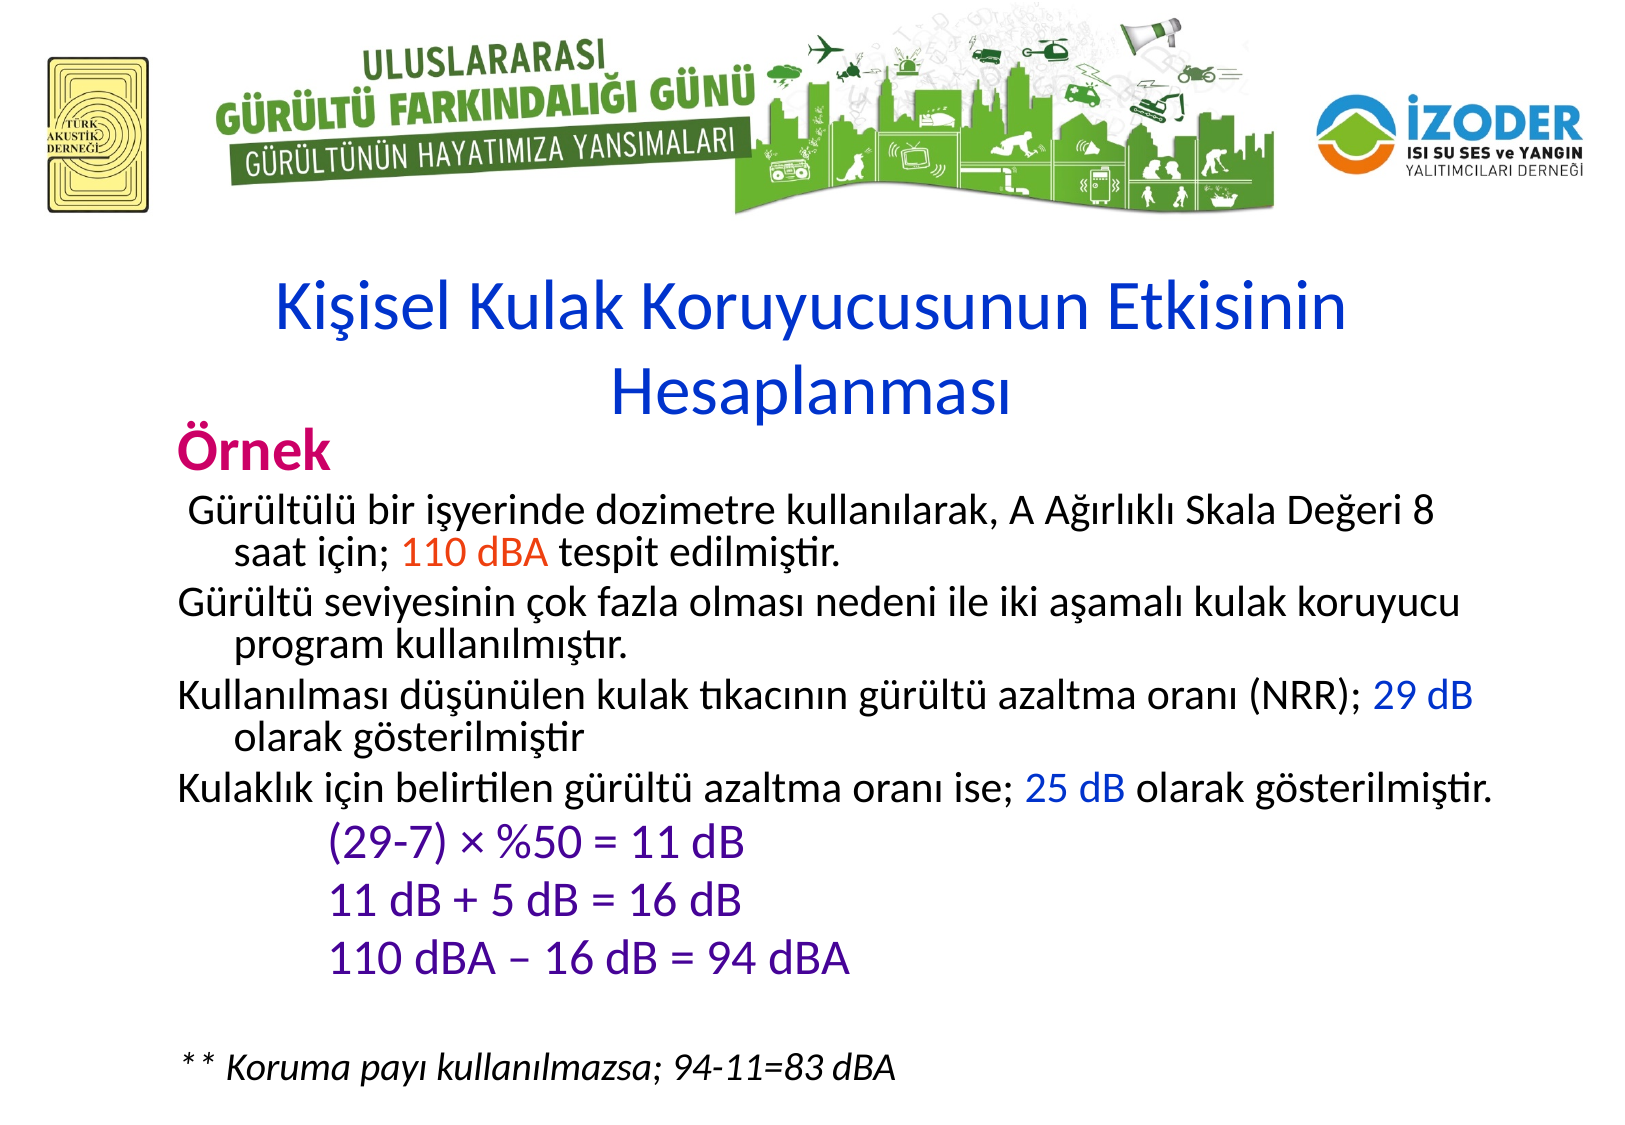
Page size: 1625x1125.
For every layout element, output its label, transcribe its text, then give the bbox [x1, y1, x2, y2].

title Kişisel Kulak Koruyucusunun Etkisinin Hesaplanması [81, 249, 1544, 438]
picture [0, 2, 1625, 239]
list Örnek Gürültülü bir işyerinde dozimetre kullanılarak, A Ağırlıklı Skala Değeri 8 saat için; 110 dBA tespit edilmiştir. Gürültü seviyesinin çok fazla olması nedeni ile iki aşamalı kulak koruyucu program kullanılmıştır. Kullanılması düşünülen kulak tıkacının gürültü azaltma oranı (NRR); 29 dB olarak gösterilmiştir Kulaklık için belirtilen gürültü azaltma oranı ise; 25 dB olarak gösterilmiştir. (29-7) × %50 = 11 dB 11 dB + 5 dB = 16 dB 110 dBA – 16 dB = 94 dBA ** Koruma payı kullanılmazsa; 94-11=83 dBA [162, 416, 1522, 1125]
